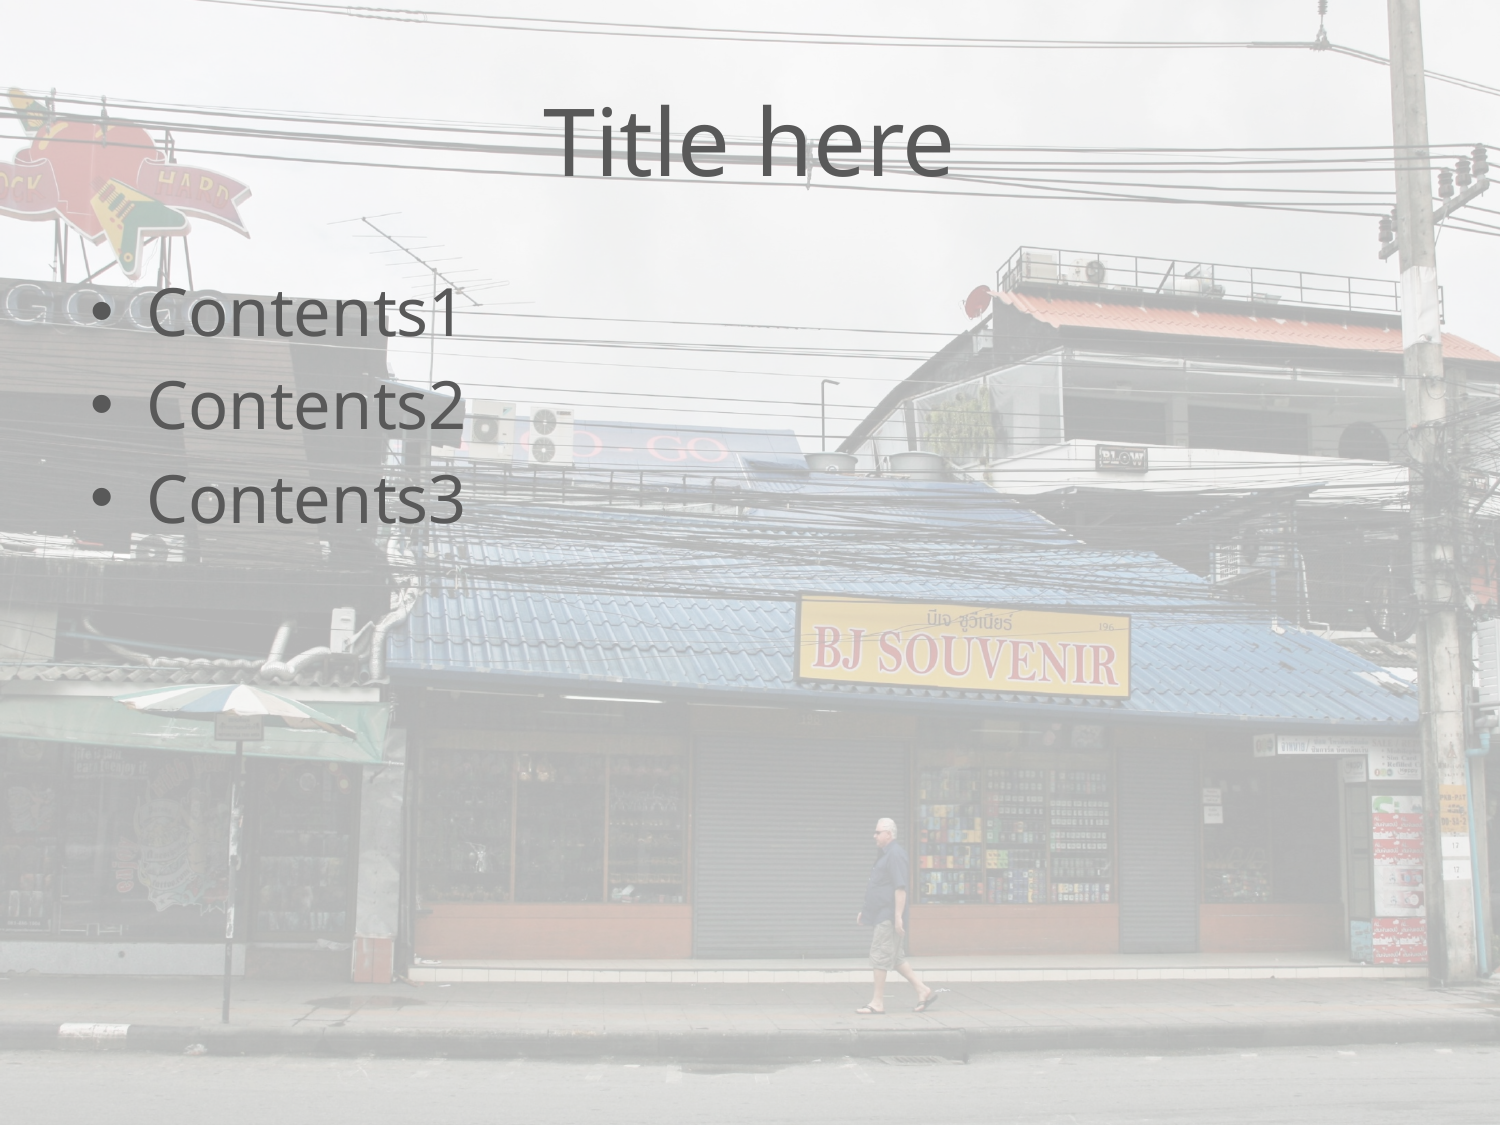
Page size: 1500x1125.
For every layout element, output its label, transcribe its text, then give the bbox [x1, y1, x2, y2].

text_box [0, 0, 1500, 1125]
list Contents1 Contents2 Contents3 [75, 262, 1425, 1005]
title Title here [75, 45, 1425, 233]
